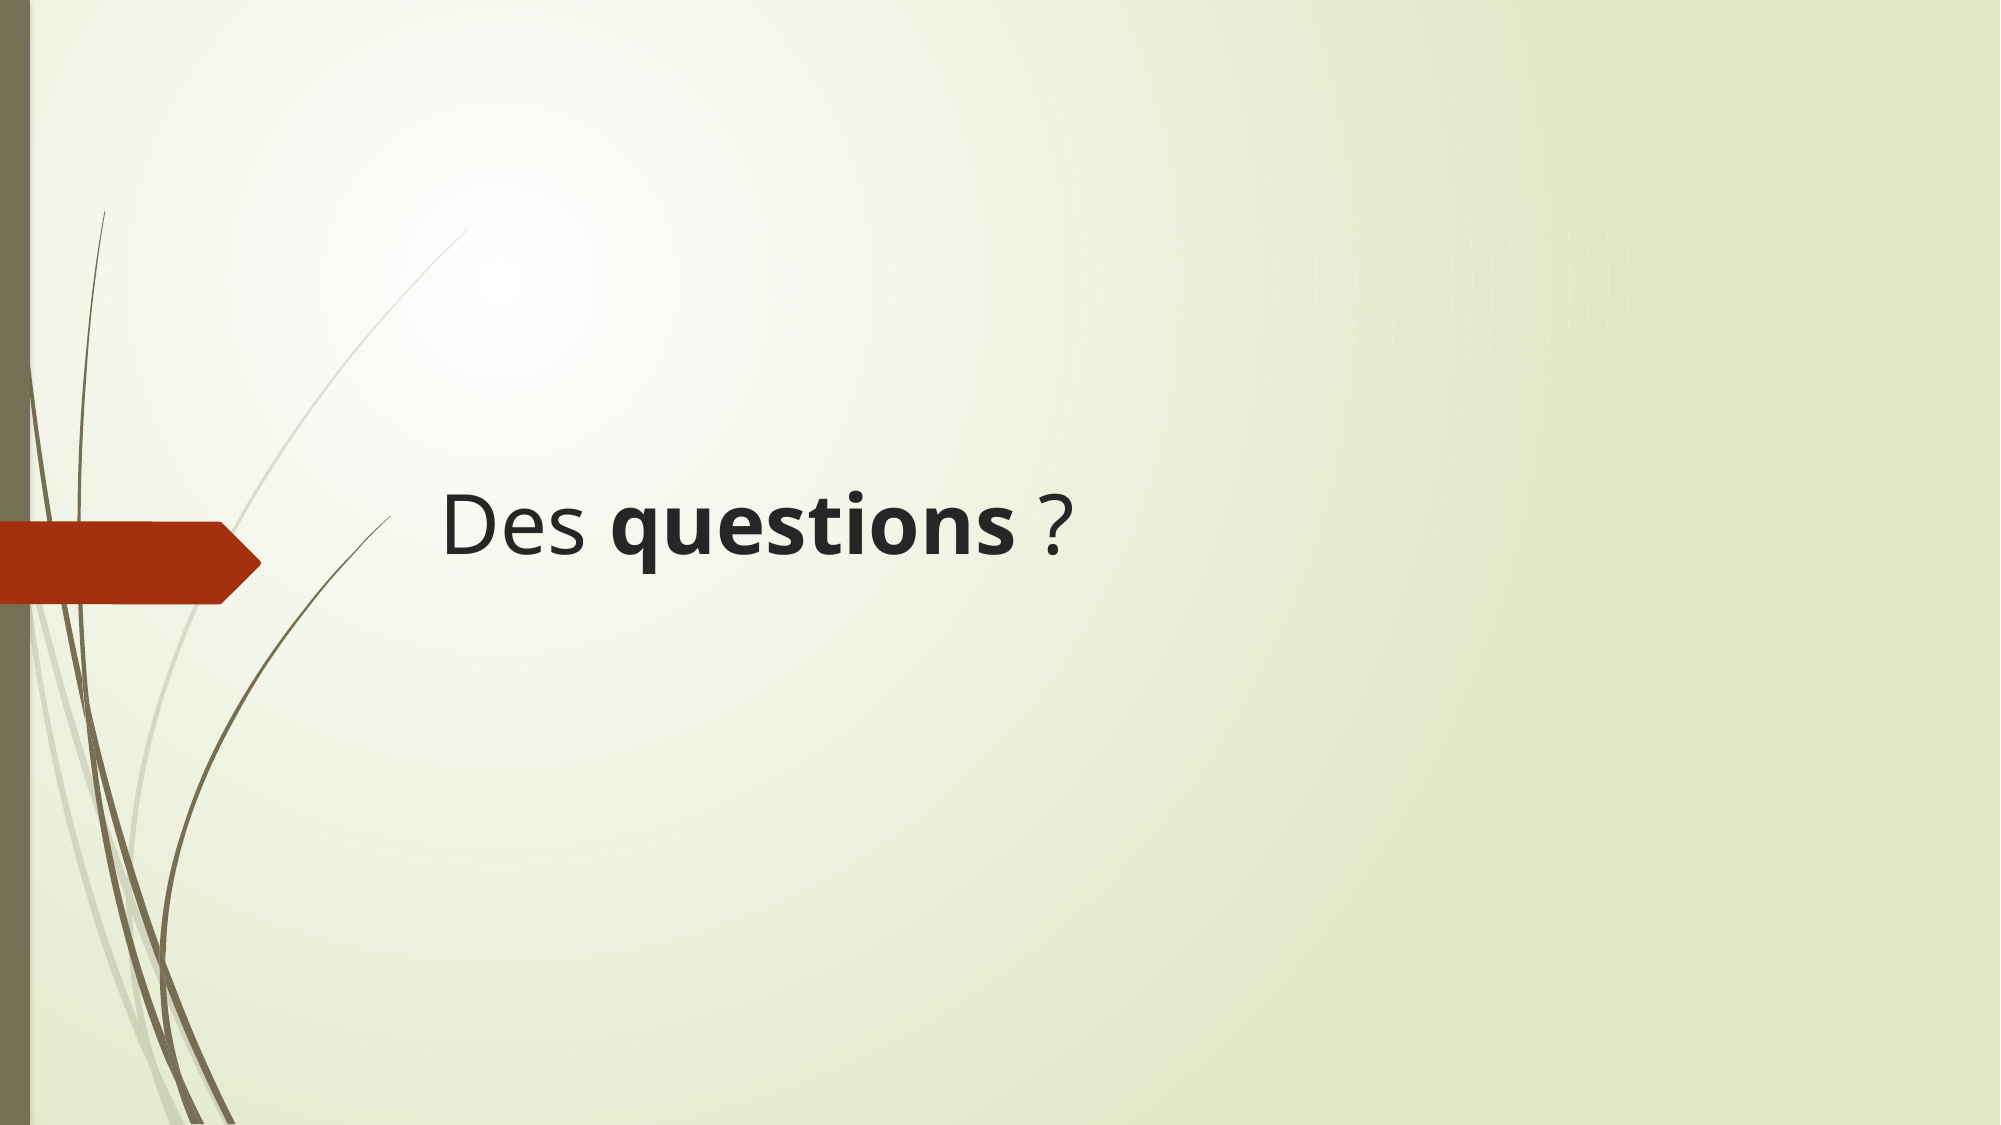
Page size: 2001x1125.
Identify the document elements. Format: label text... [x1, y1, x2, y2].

title Des questions ? [424, 337, 1888, 579]
